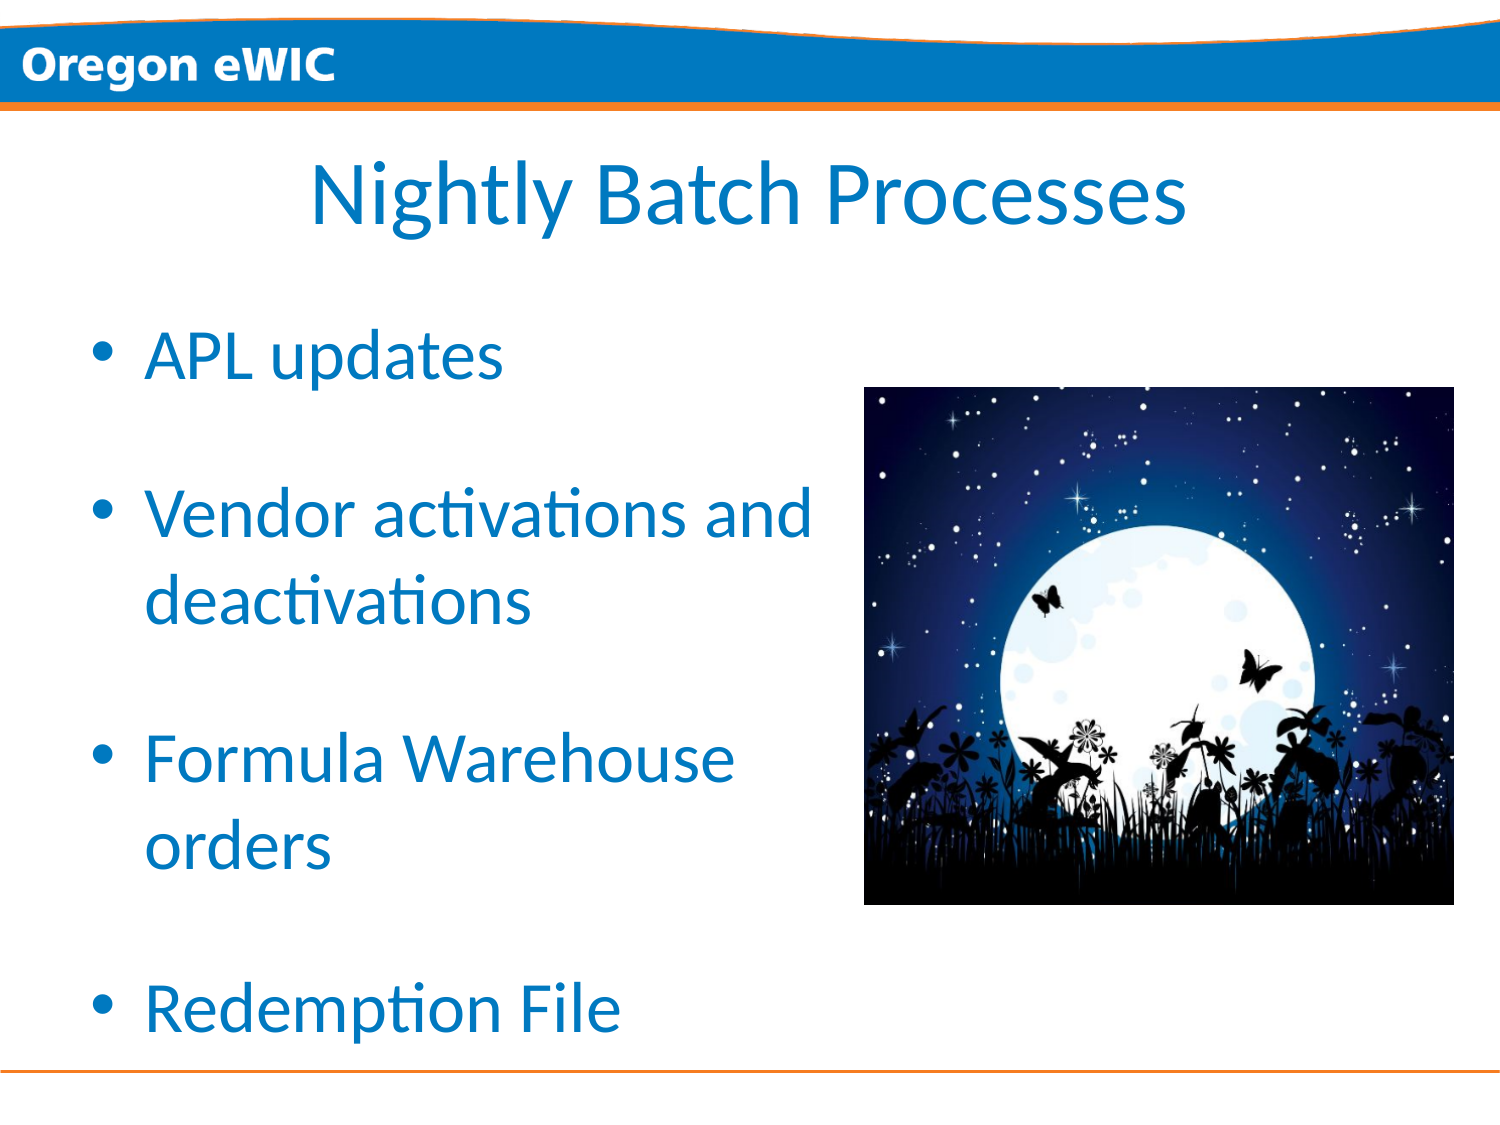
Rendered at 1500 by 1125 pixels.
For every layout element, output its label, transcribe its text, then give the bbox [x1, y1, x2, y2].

picture [0, 1069, 1500, 1075]
picture [864, 387, 1454, 906]
title Nightly Batch Processes [75, 99, 1425, 275]
list APL updates Vendor activations and deactivations Formula Warehouse orders Redemption File [75, 299, 850, 1063]
picture [0, 12, 1500, 111]
